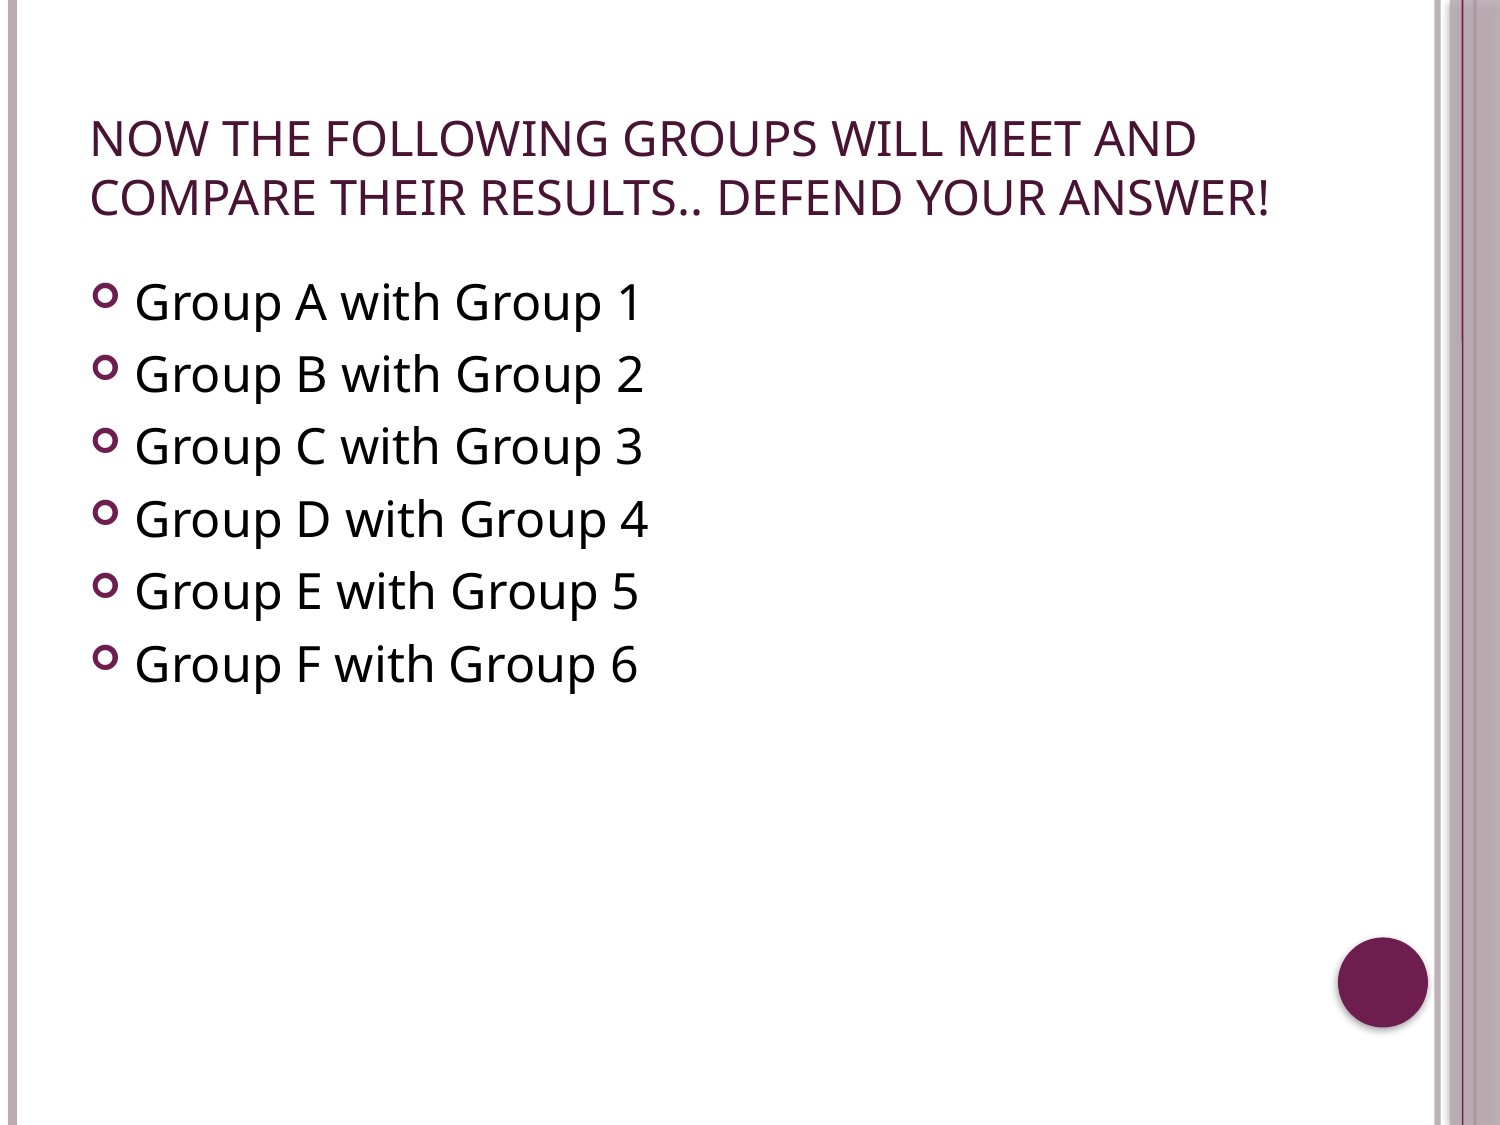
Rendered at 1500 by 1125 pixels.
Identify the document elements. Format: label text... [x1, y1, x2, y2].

title Now the following groups will meet and compare their results.. Defend Your Answer! [75, 45, 1300, 233]
list Group A with Group 1 Group B with Group 2 Group C with Group 3 Group D with Group 4 Group E with Group 5 Group F with Group 6 [75, 262, 1300, 1062]
